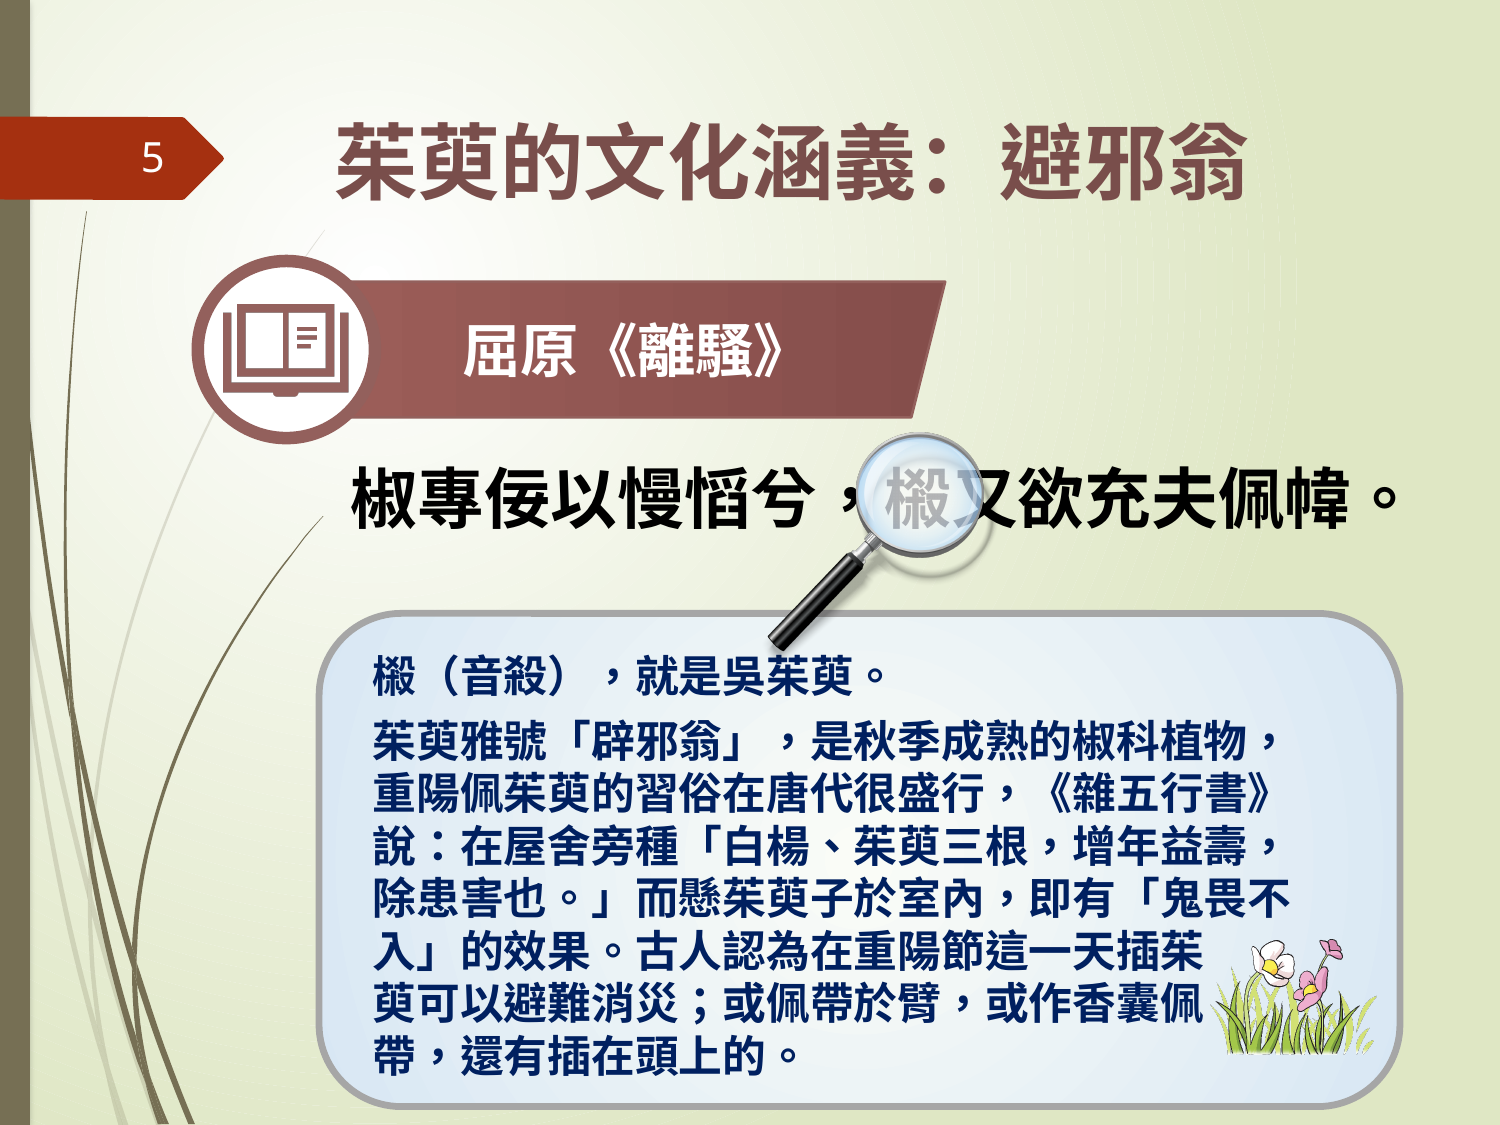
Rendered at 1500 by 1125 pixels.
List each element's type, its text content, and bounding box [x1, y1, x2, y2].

picture [1210, 939, 1378, 1055]
text_box 椒專佞以慢慆兮，樧又欲充夫佩幃。 [335, 448, 754, 544]
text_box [318, 613, 1401, 1107]
text_box 椒專佞以慢慆兮，樧又欲充夫佩幃。 [1004, 448, 1447, 544]
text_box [197, 260, 946, 439]
title 茱萸的文化涵義：避邪翁 [319, 102, 1400, 313]
picture [759, 432, 999, 667]
slide_number 5 [83, 129, 180, 190]
